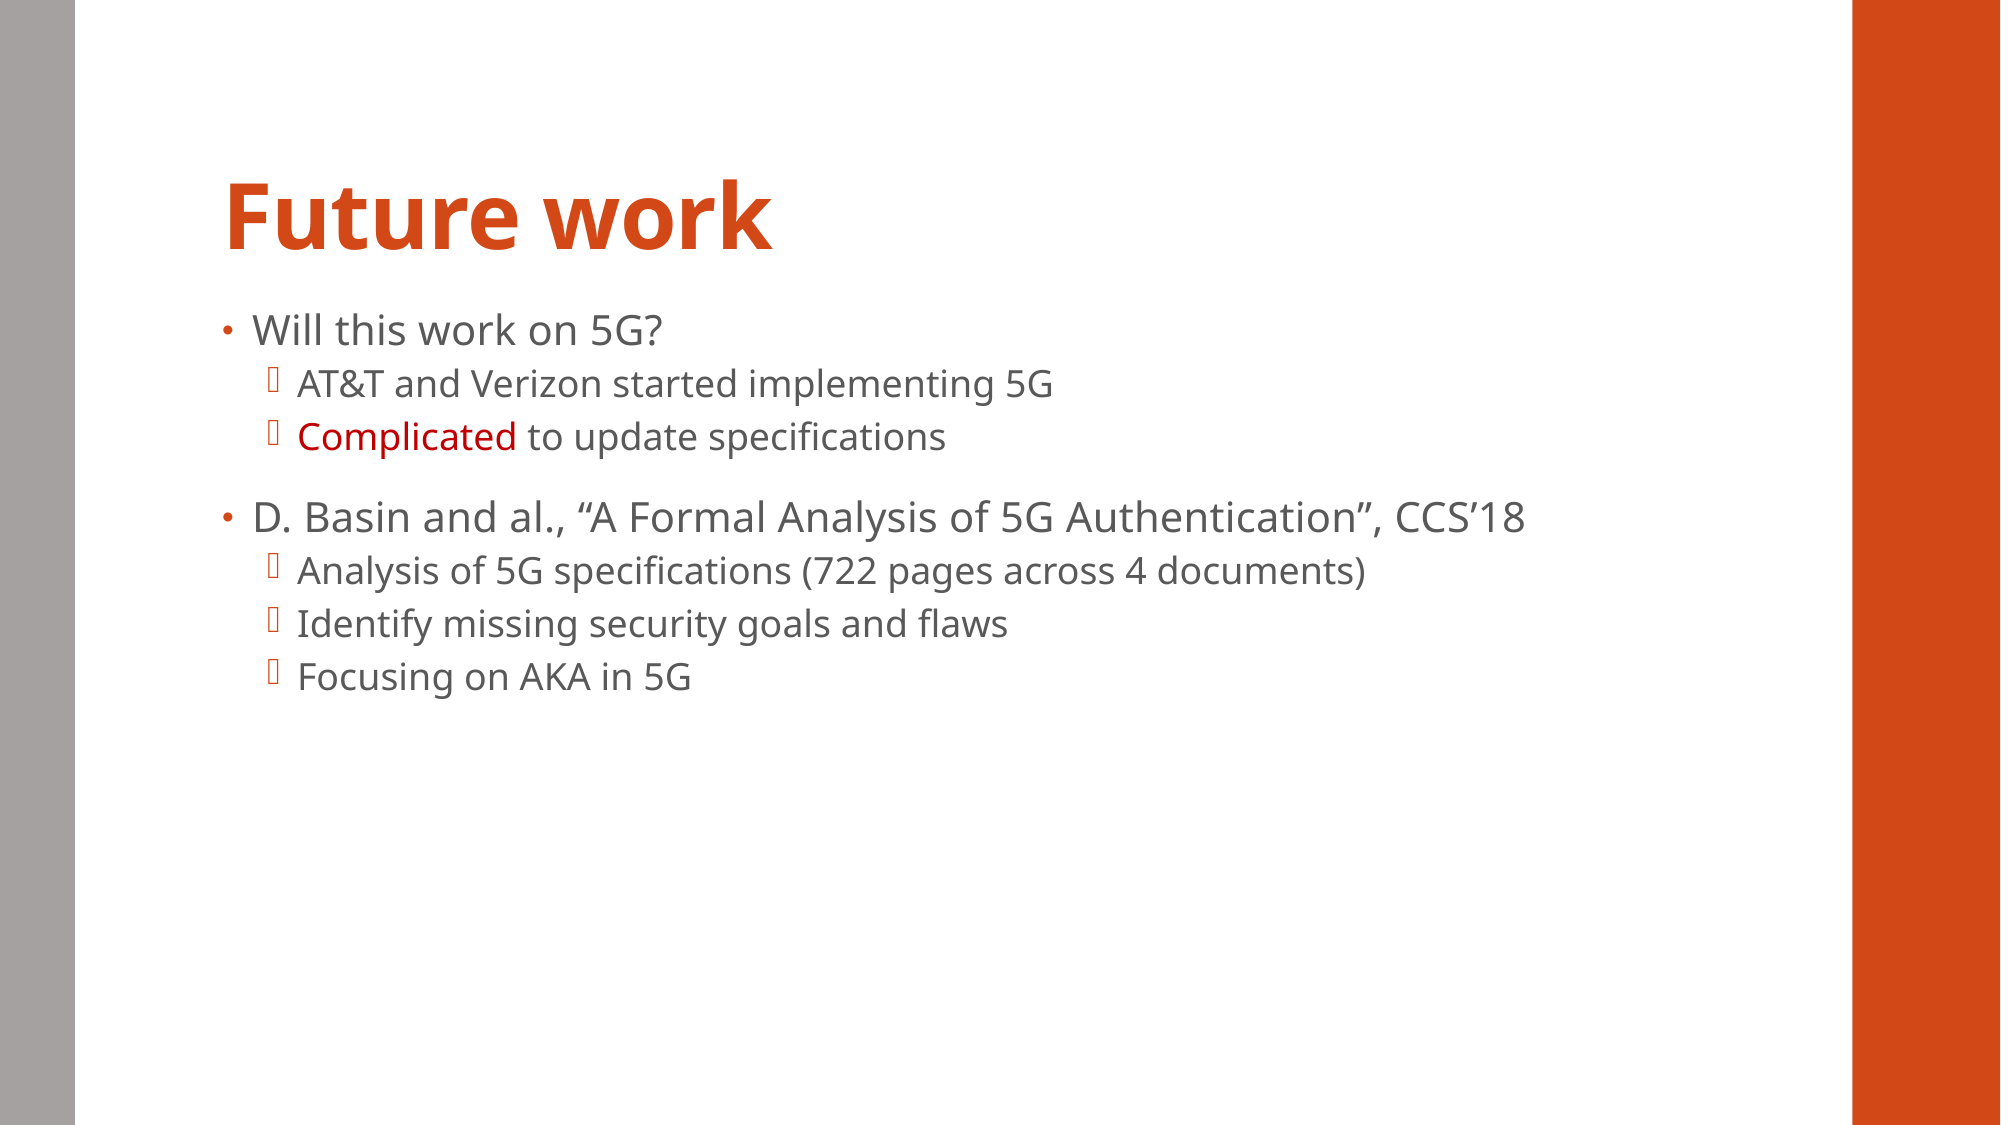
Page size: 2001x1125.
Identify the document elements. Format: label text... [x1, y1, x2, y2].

title Future work [206, 48, 1797, 278]
list Will this work on 5G? AT&T and Verizon started implementing 5G Complicated to update specifications D. Basin and al., “A Formal Analysis of 5G Authentication”, CCS’18 Analysis of 5G specifications (722 pages across 4 documents) Identify missing security goals and flaws Focusing on AKA in 5G [206, 299, 1617, 1014]
